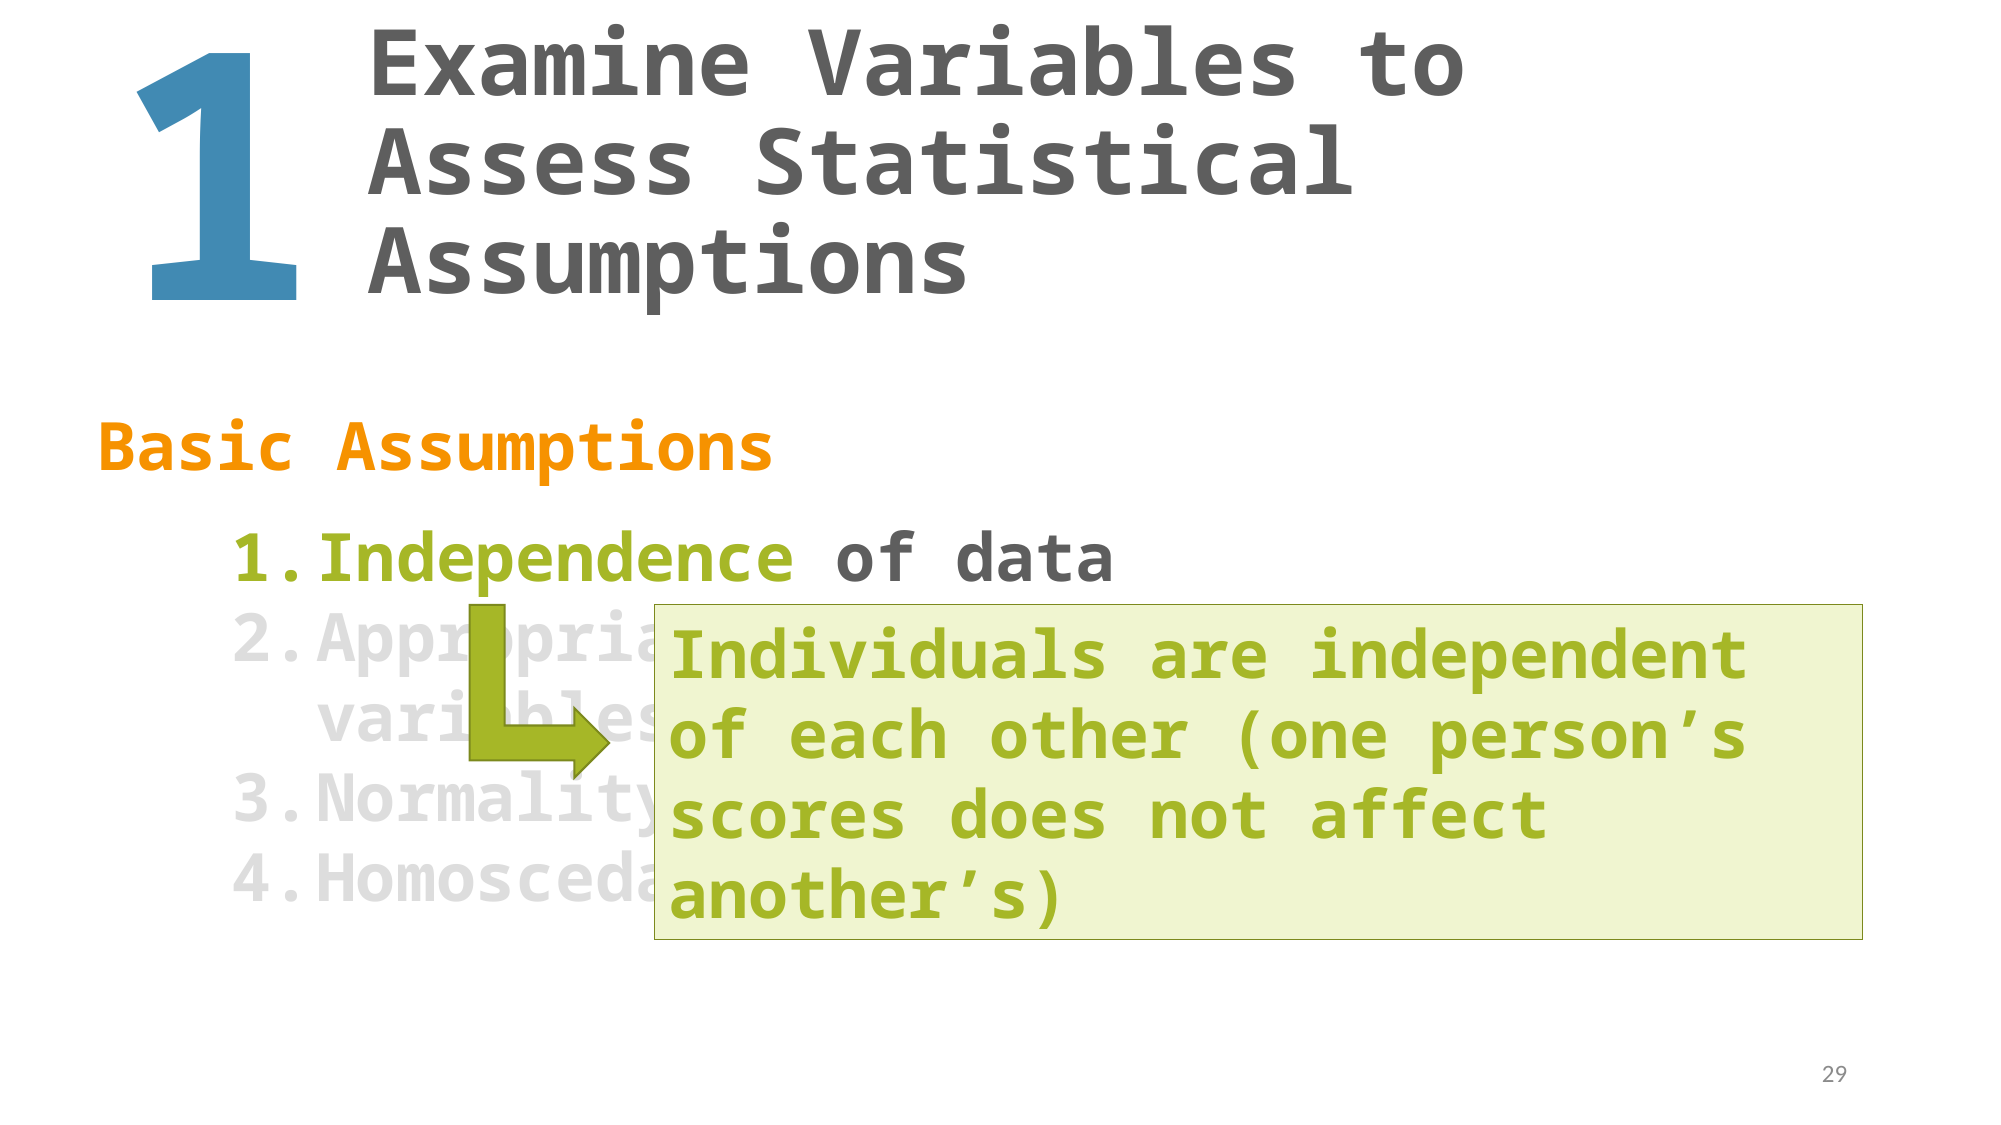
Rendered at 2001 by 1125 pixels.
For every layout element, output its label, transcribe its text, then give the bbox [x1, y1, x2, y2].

text_box Individuals are independent of each other (one person’s scores does not affect another’s) [654, 604, 1863, 940]
text_box 1 [98, 0, 336, 378]
text_box [468, 603, 611, 781]
slide_number 29 [1412, 1042, 1863, 1103]
title Examine Variables to Assess Statistical Assumptions [352, 55, 1836, 274]
text_box Basic Assumptions [81, 396, 791, 492]
text_box Independence of data Appropriate measurement of variables for the analysis Normality of distributions Homoscedastic [216, 507, 1678, 923]
